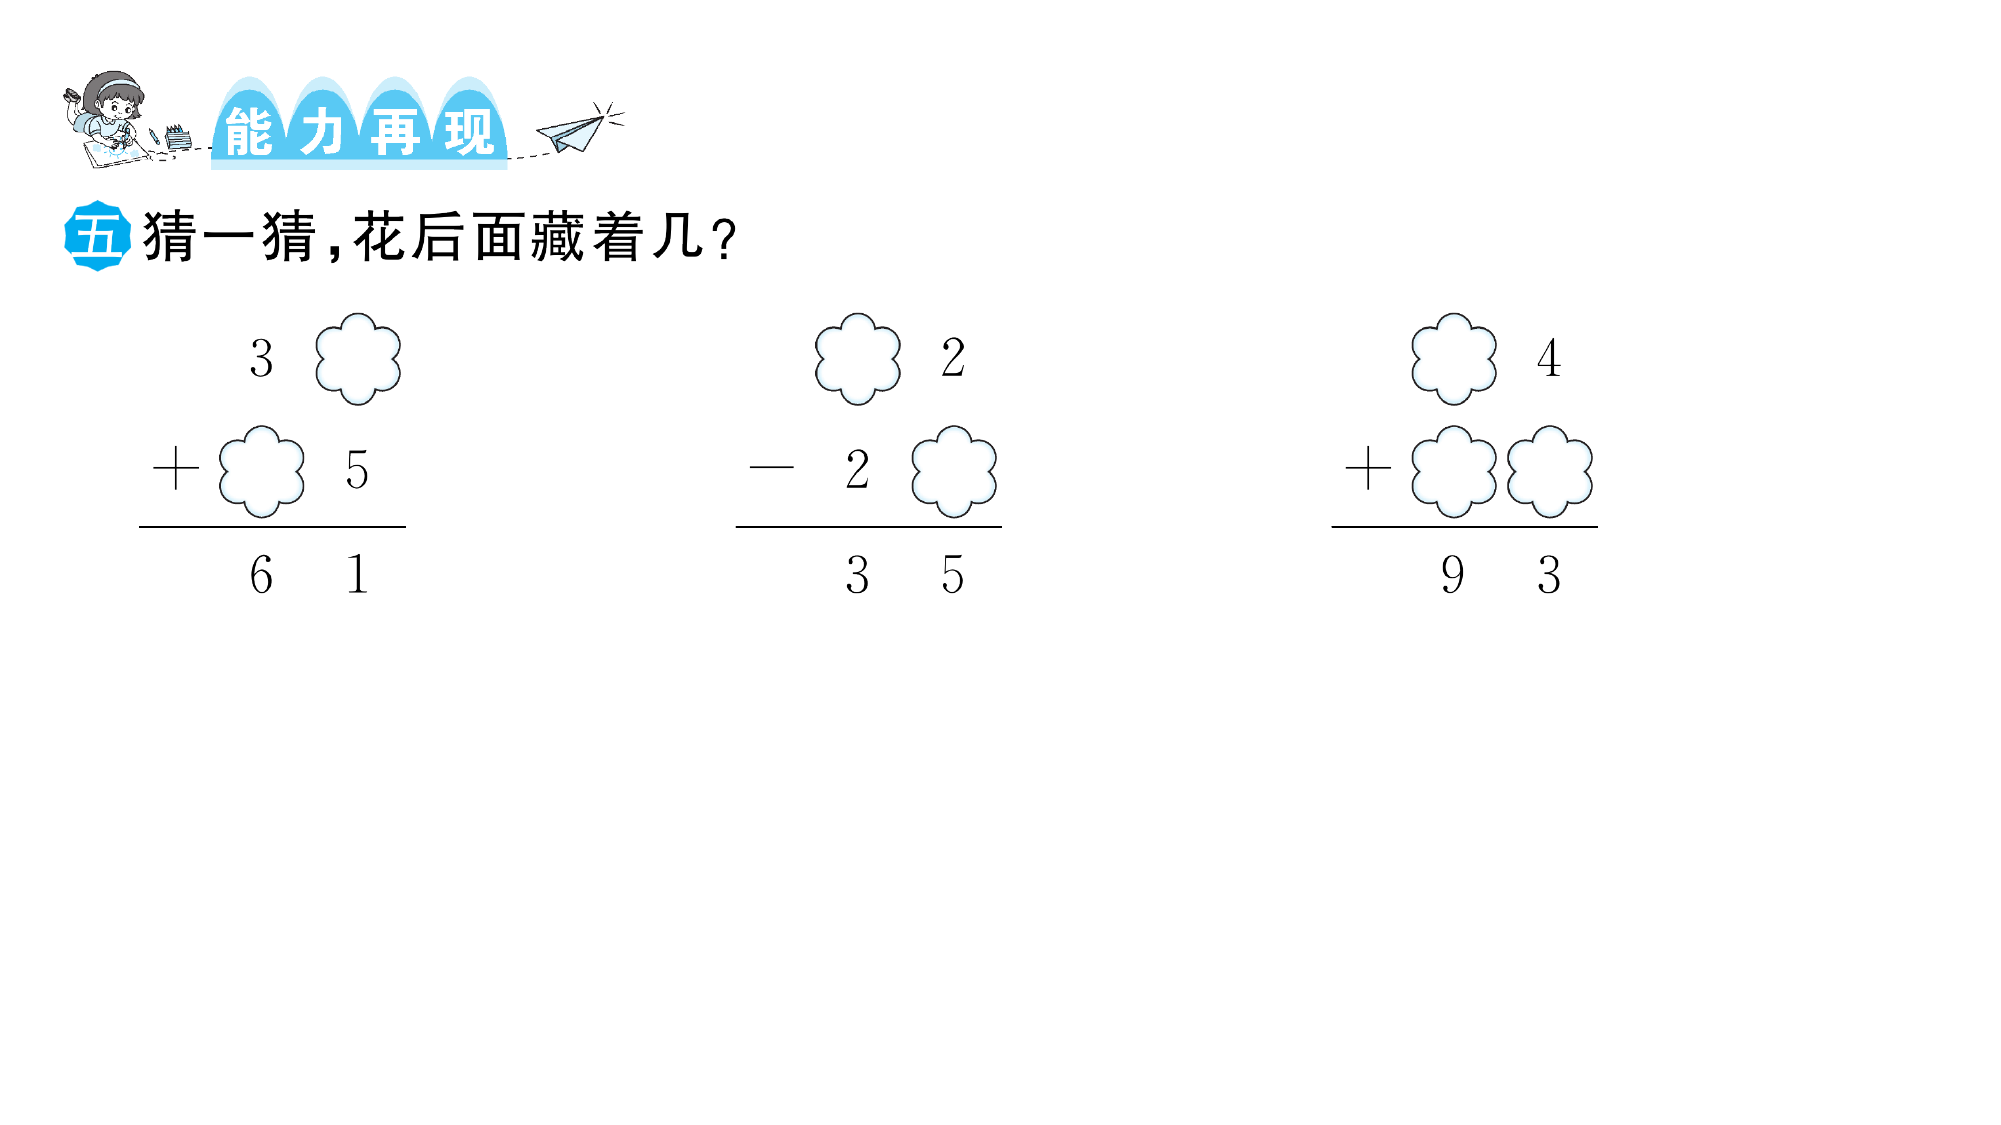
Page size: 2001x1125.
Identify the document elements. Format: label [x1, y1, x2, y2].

picture [58, 58, 1949, 636]
